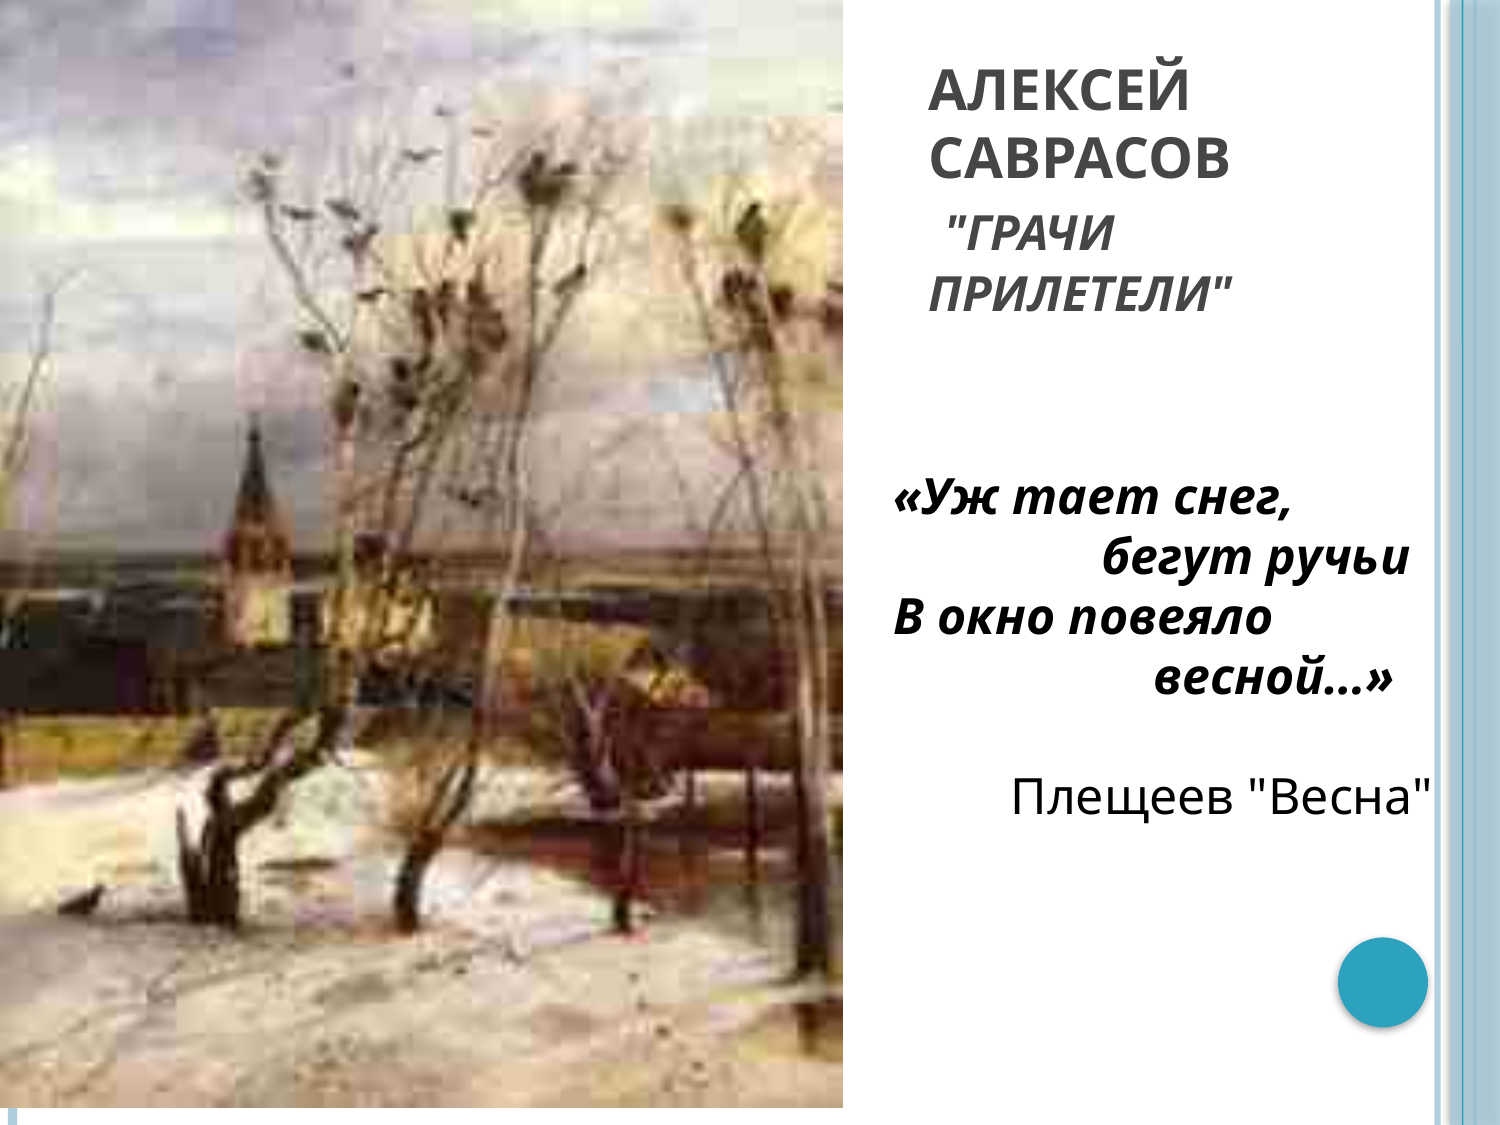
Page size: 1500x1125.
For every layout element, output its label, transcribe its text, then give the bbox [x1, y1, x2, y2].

title Алексей Саврасов "Грачи прилетели" [914, 45, 1425, 329]
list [0, 0, 843, 1109]
text_box «Уж тает снег, бегут ручьи В окно повеяло весной…» Плещеев "Весна" [878, 456, 1500, 832]
